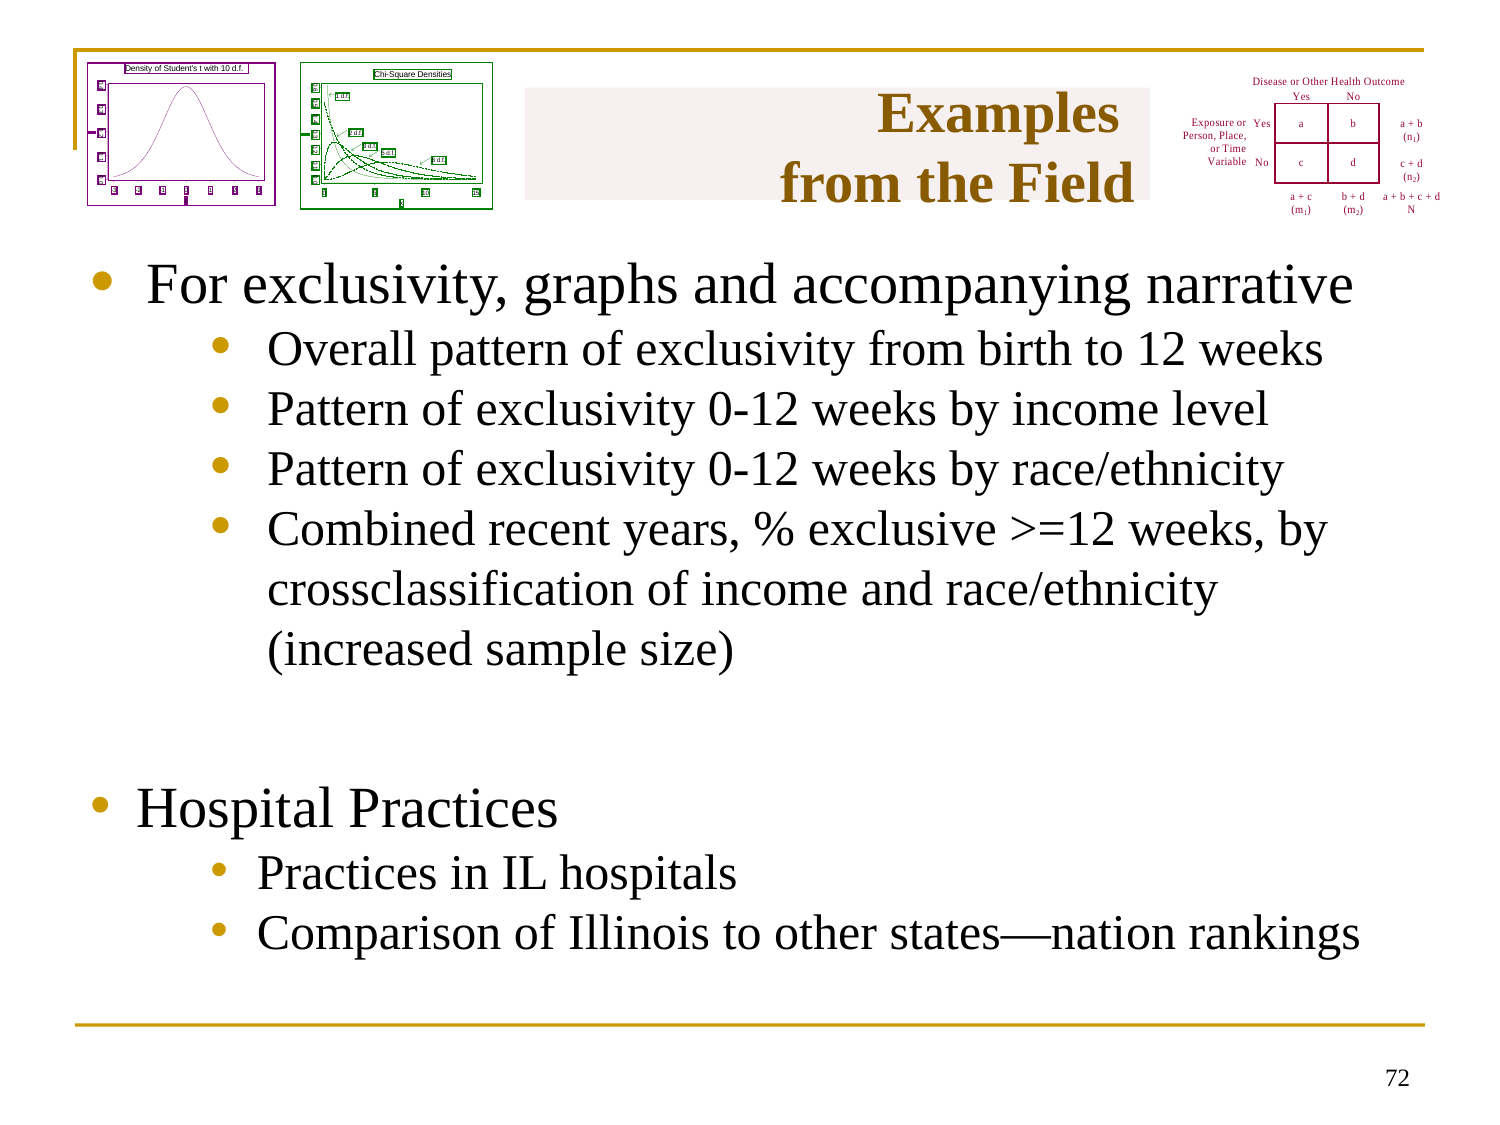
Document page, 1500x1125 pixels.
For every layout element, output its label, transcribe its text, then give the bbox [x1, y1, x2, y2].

slide_number 71 [1074, 1049, 1426, 1100]
list For exclusivity, graphs and accompanying narrative Overall pattern of exclusivity from birth to 12 weeks Pattern of exclusivity 0-12 weeks by income level Pattern of exclusivity 0-12 weeks by race/ethnicity Combined recent years, % exclusive >=12 weeks, by crossclassification of income and race/ethnicity (increased sample size) Hospital Practices Practices in IL hospitals Comparison of Illinois to other states—nation rankings [74, 237, 1451, 1013]
title Examples from the Field [524, 87, 1151, 201]
